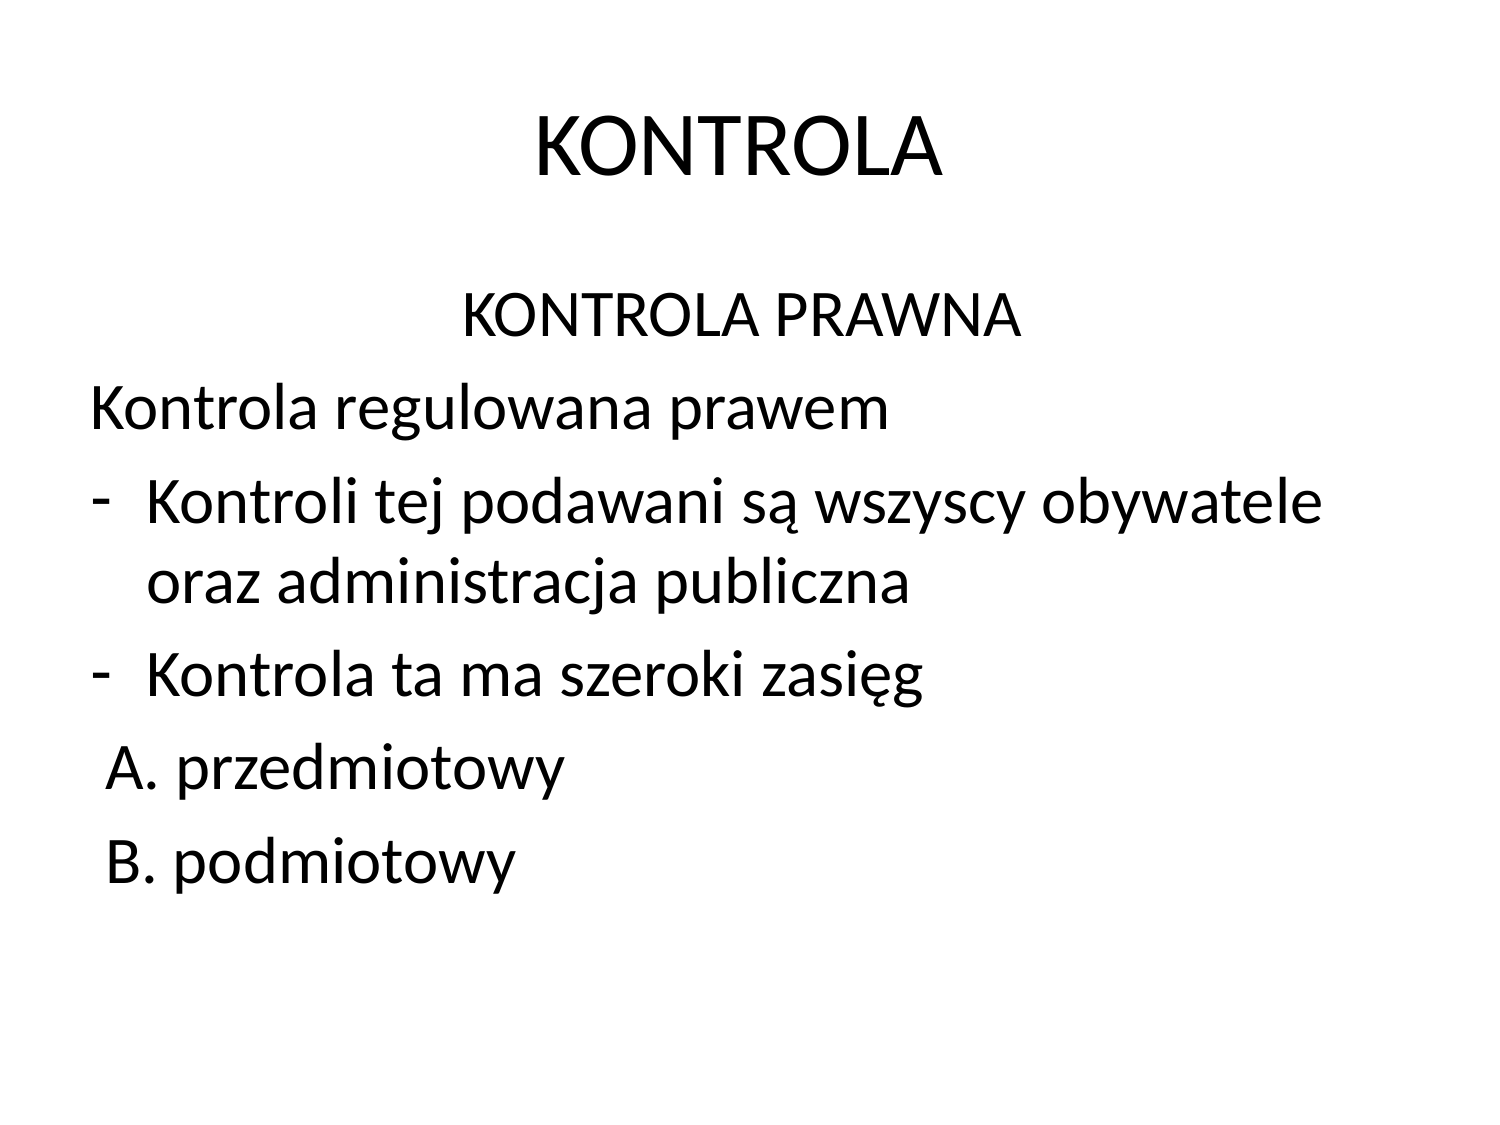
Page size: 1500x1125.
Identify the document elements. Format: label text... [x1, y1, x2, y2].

list KONTROLA PRAWNA Kontrola regulowana prawem Kontroli tej podawani są wszyscy obywatele oraz administracja publiczna Kontrola ta ma szeroki zasięg A. przedmiotowy B. podmiotowy [75, 262, 1425, 1005]
title KONTROLA [75, 45, 1425, 233]
